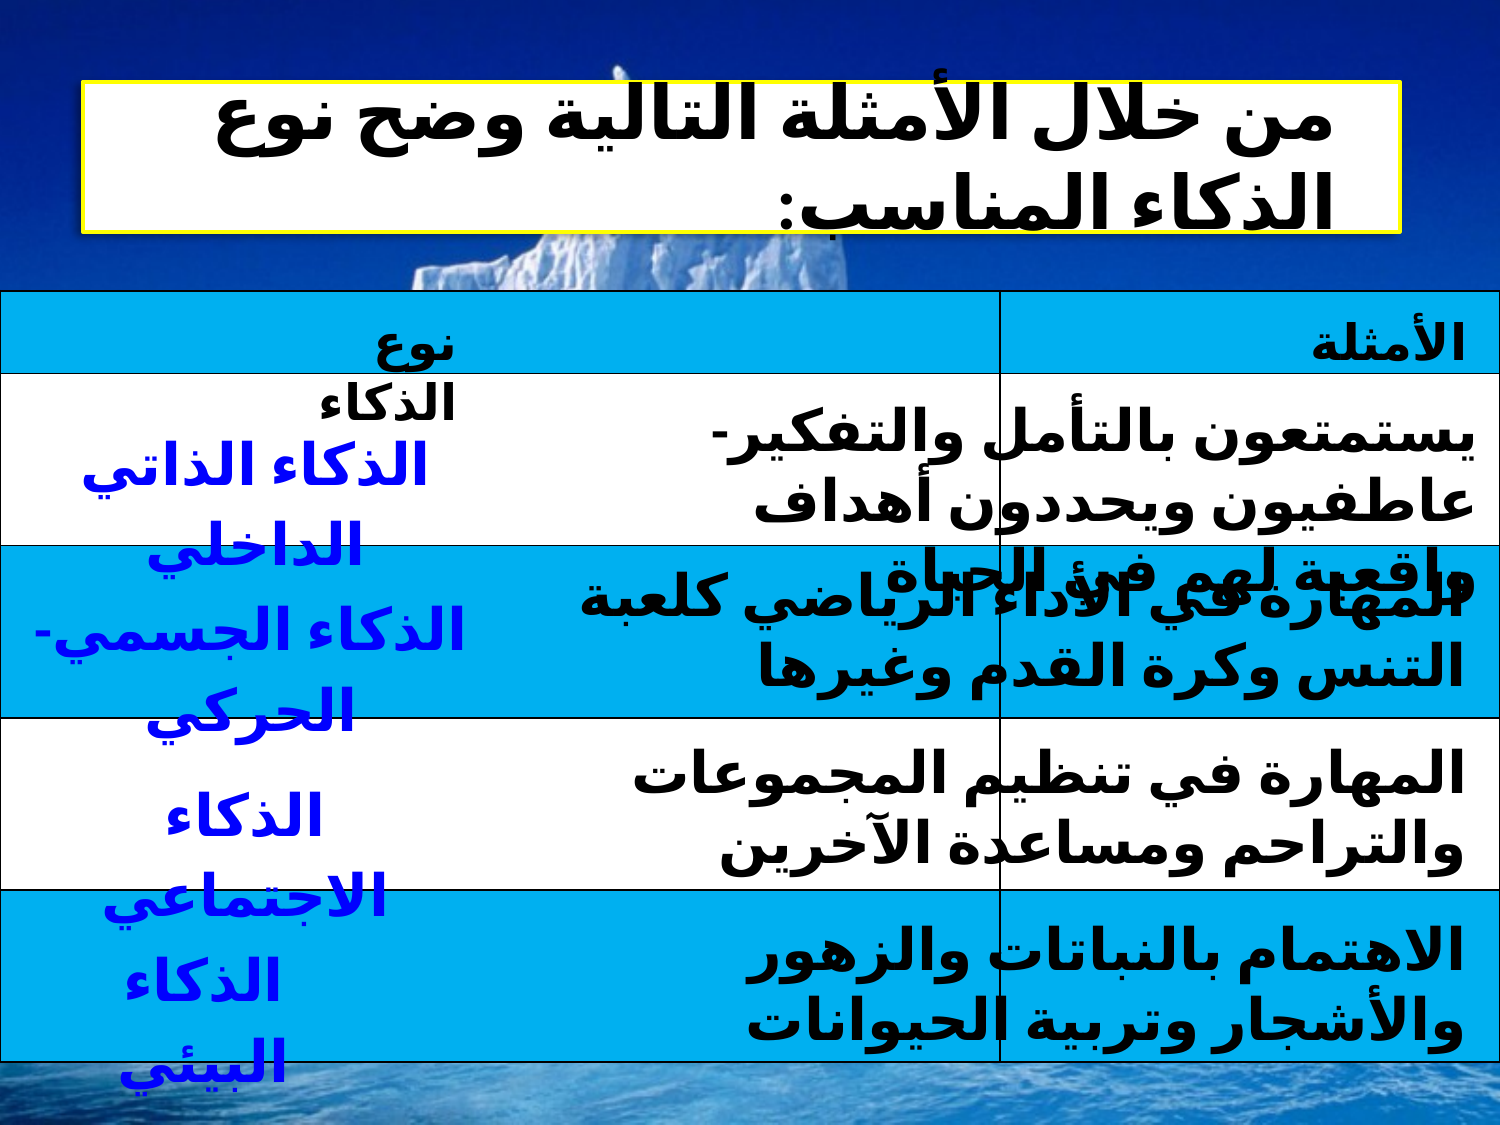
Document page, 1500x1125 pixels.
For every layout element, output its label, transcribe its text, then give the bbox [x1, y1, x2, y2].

text_box الاهتمام بالنباتات والزهور والأشجار وتربية الحيوانات [525, 905, 1483, 1062]
table_cell [1001, 546, 1499, 717]
picture [0, 0, 1500, 290]
table_cell [1, 891, 999, 1061]
text_box من خلال الأمثلة التالية وضح نوع الذكاء المناسب: [94, 101, 1353, 208]
text_box الأمثلة [820, 302, 1483, 379]
table_cell [1001, 719, 1499, 889]
text_box المهارة في تنظيم المجموعات والتراحم ومساعدة الآخرين [525, 727, 1483, 885]
text_box [82, 81, 1400, 232]
text_box يستمتعون بالتأمل والتفكير- عاطفيون ويحددون أهداف واقعية لهم في الحياة [583, 385, 1495, 542]
text_box نوع الذكاء [270, 302, 473, 379]
text_box الذكاء الجسمي- الحركي [11, 574, 491, 666]
table_header [1001, 292, 1499, 373]
picture [0, 1063, 1500, 1125]
text_box الذكاء الاجتماعي [71, 760, 419, 852]
table_cell [1001, 891, 1499, 1061]
table_cell [1, 546, 999, 717]
text_box المهارة في الأداء الرياضي كلعبة التنس وكرة القدم وغيرها [537, 550, 1483, 708]
table_header [1, 292, 999, 373]
table_cell [1, 719, 999, 889]
table_cell [1, 374, 999, 545]
text_box الذكاء الذاتي الداخلي [46, 408, 466, 501]
table_cell [1001, 374, 1499, 545]
text_box الذكاء البيئي [71, 925, 336, 1017]
